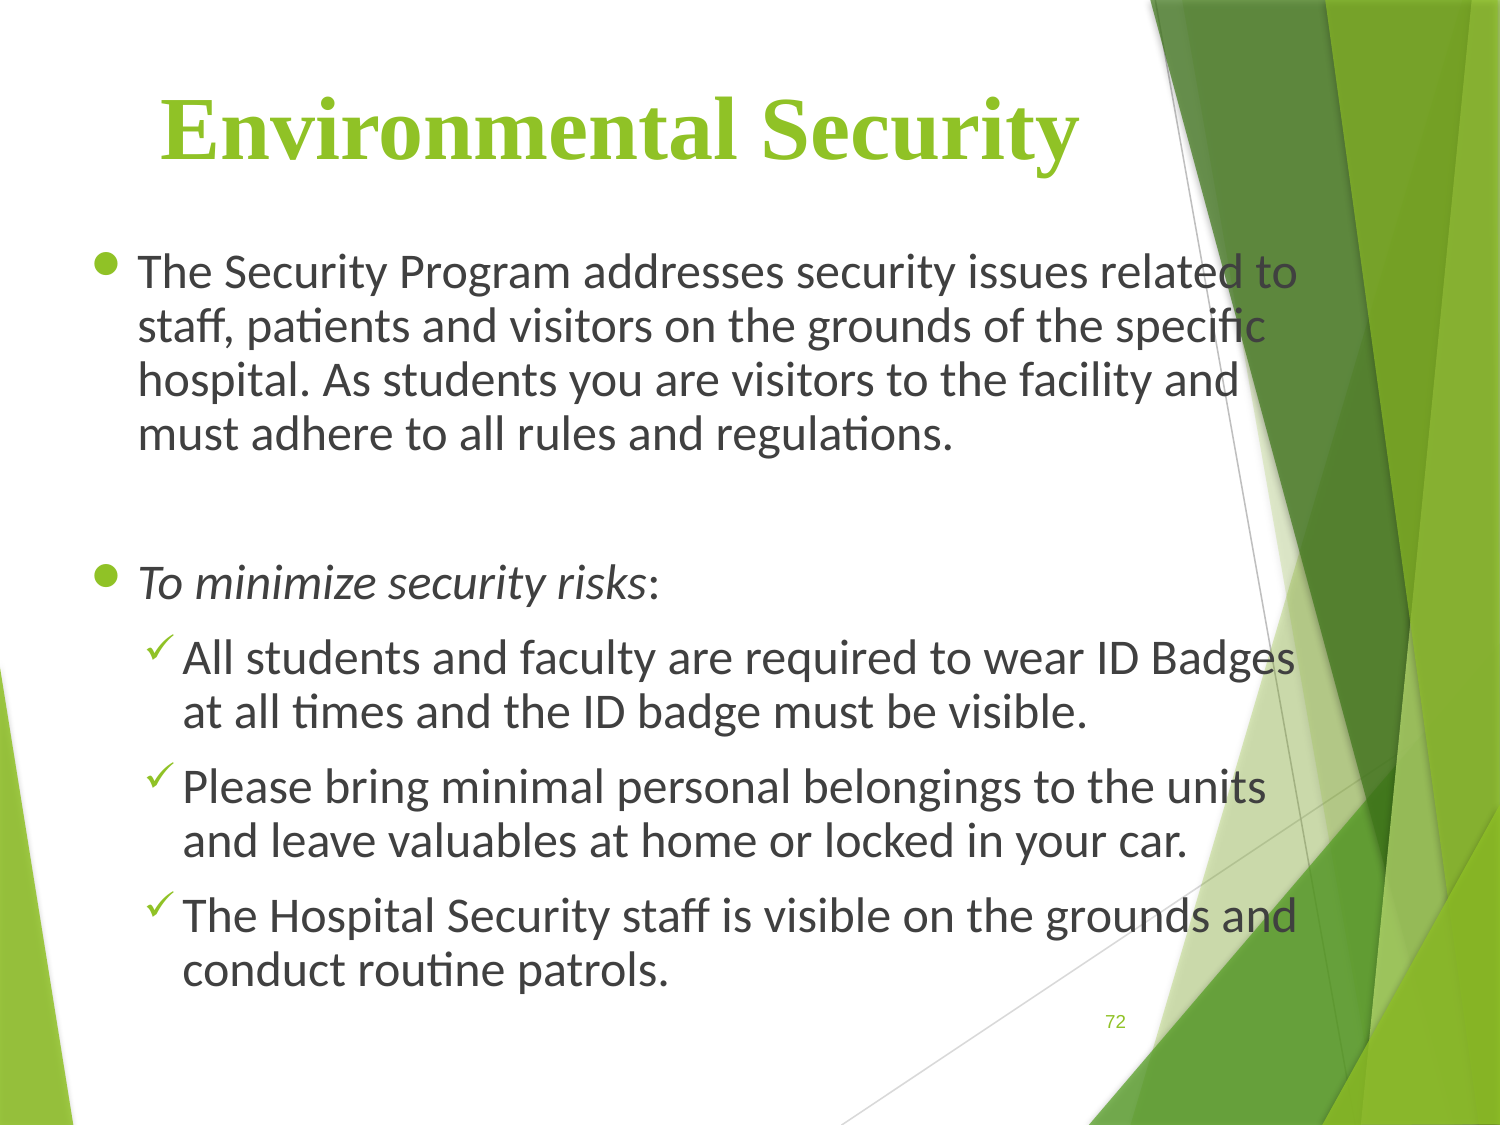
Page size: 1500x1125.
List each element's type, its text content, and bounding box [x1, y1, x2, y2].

list The Security Program addresses security issues related to staff, patients and visitors on the grounds of the specific hospital. As students you are visitors to the facility and must adhere to all rules and regulations. To minimize security risks: All students and faculty are required to wear ID Badges at all times and the ID badge must be visible. Please bring minimal personal belongings to the units and leave valuables at home or locked in your car. The Hospital Security staff is visible on the grounds and conduct routine patrols. [62, 237, 1350, 1025]
title Environmental Security [99, 62, 1142, 212]
slide_number 72 [1057, 991, 1142, 1051]
